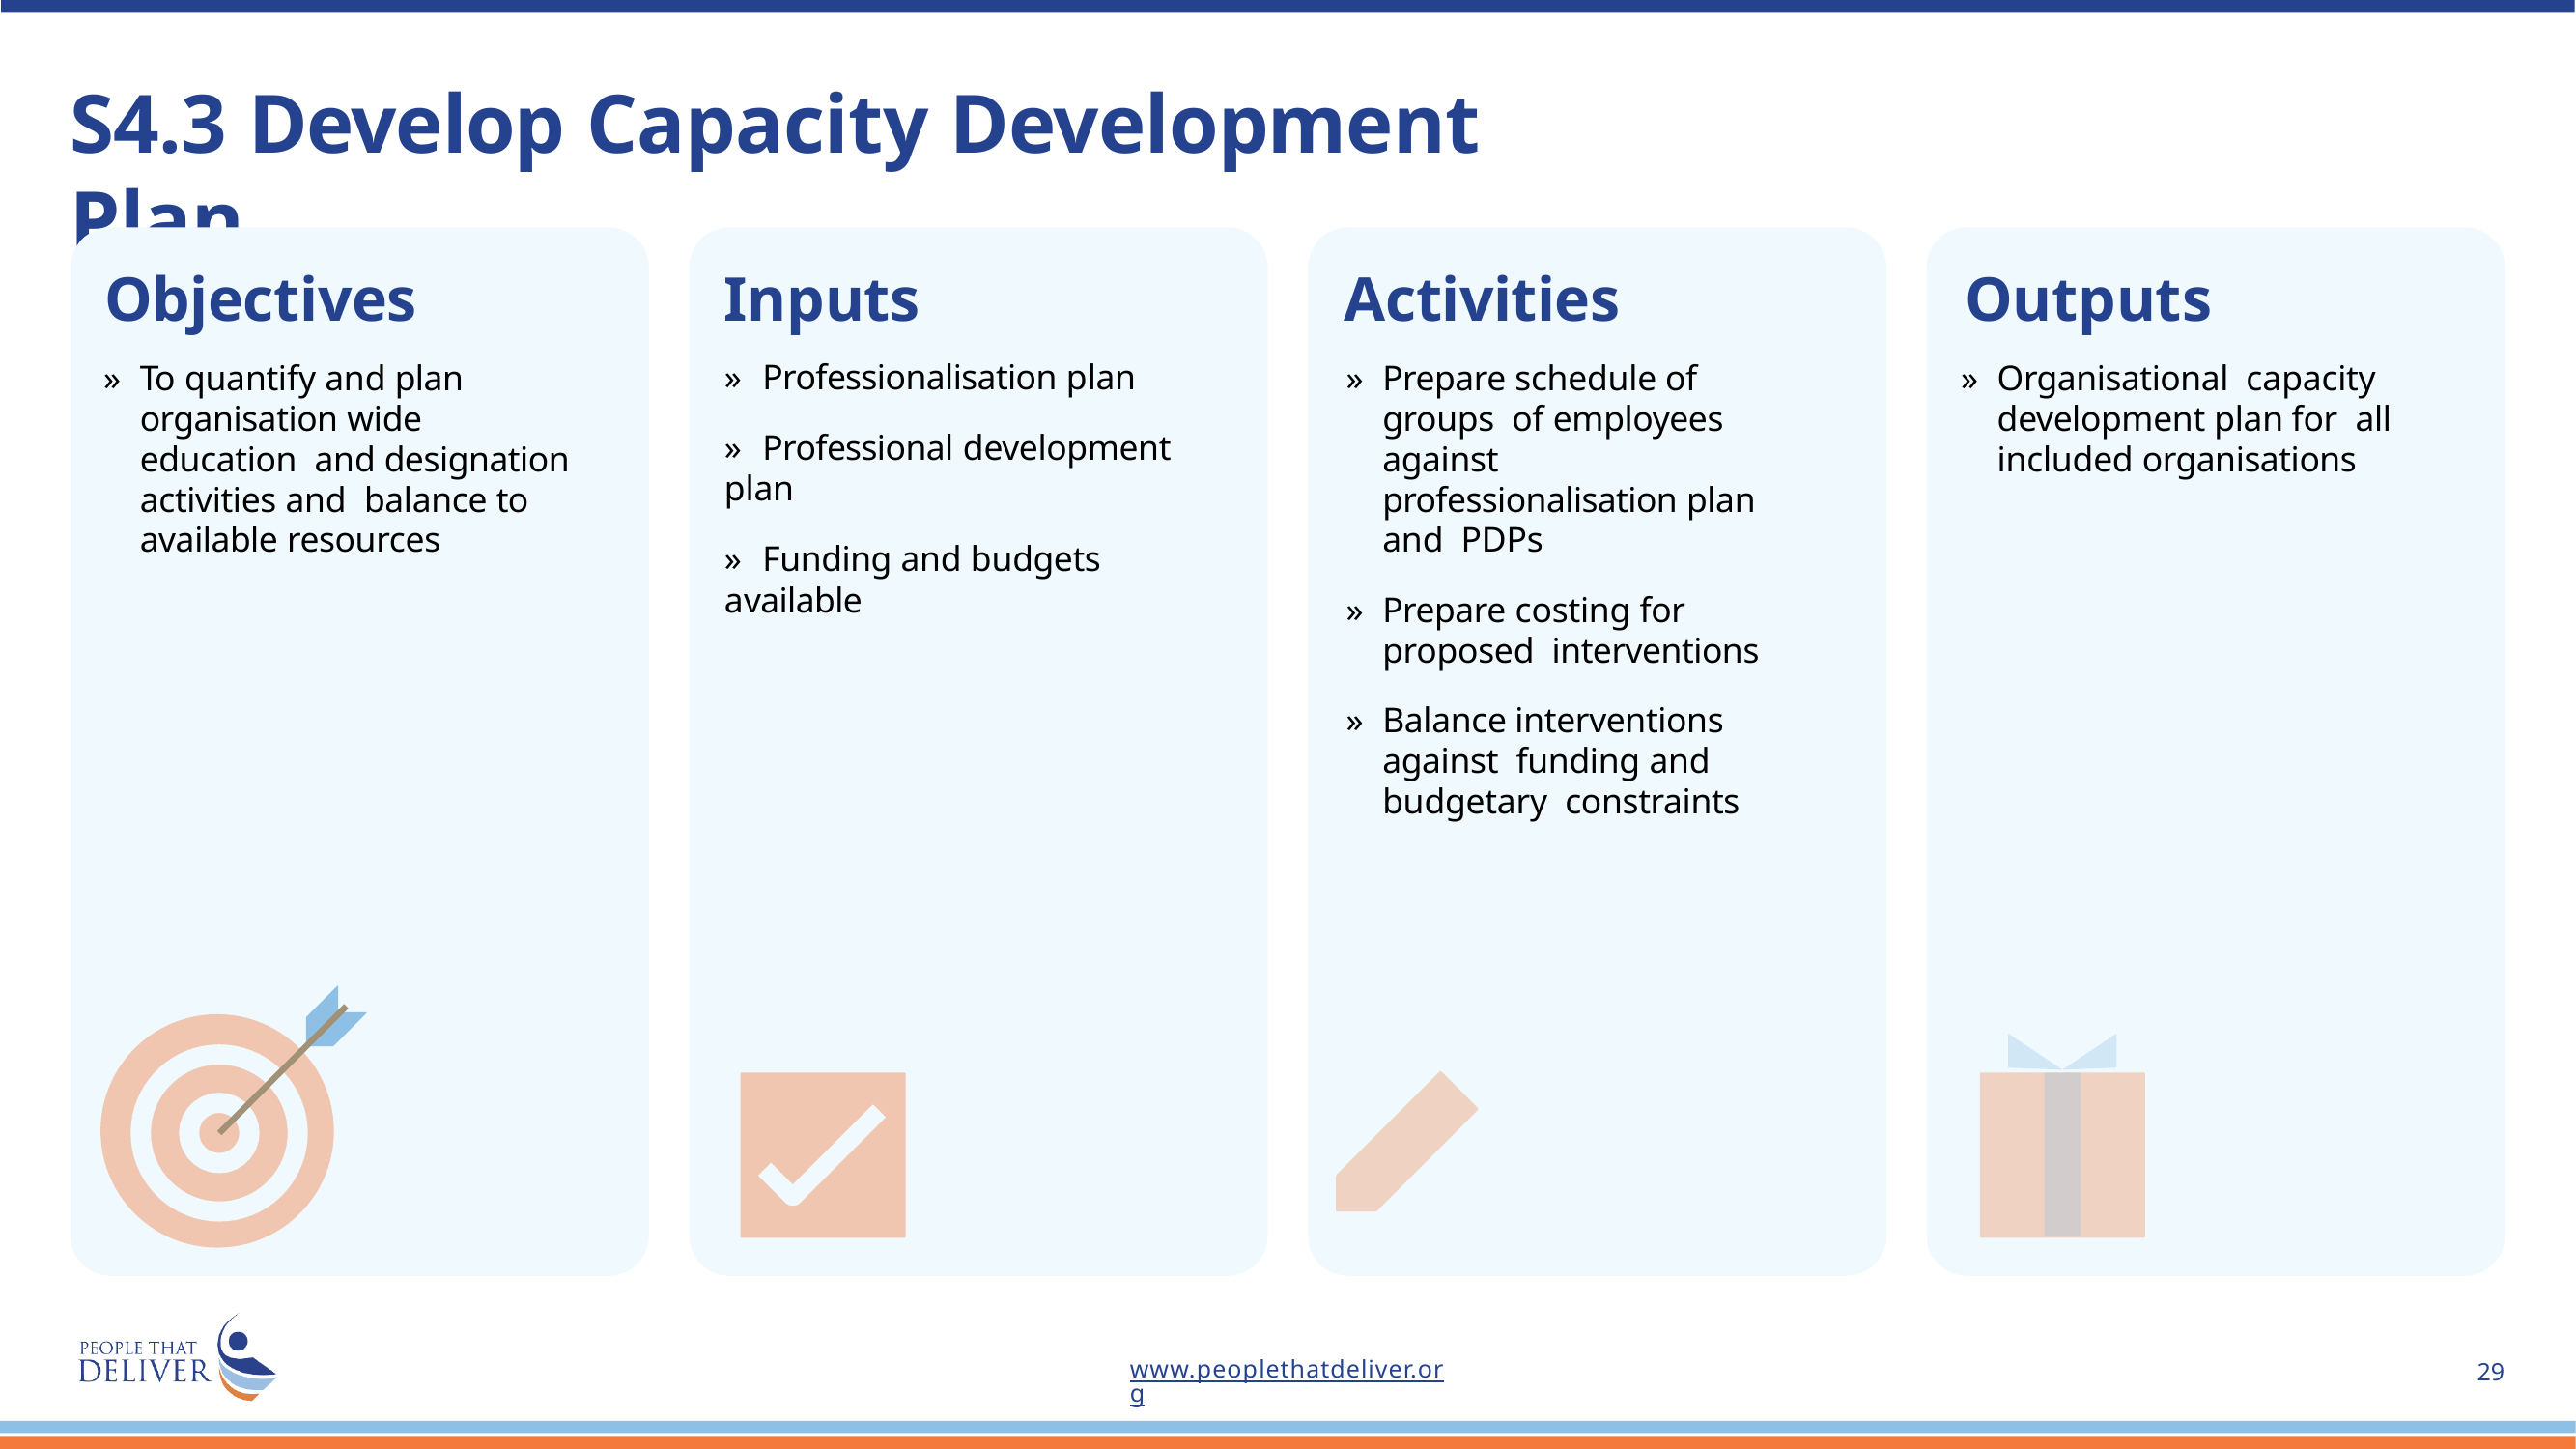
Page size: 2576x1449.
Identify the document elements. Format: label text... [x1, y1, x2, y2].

text_box [1336, 1070, 1479, 1212]
text_box [689, 227, 1268, 1276]
text_box [1308, 227, 1887, 1276]
title S4.3 Develop Capacity Development Plan [68, 70, 1543, 315]
text_box Outputs » Organisational capacity development plan for all included organisations [1959, 218, 2453, 479]
text_box www.peoplethatdeliver.org [1127, 1353, 1450, 1387]
text_box [70, 227, 649, 1276]
text_box [1926, 227, 2505, 1276]
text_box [740, 1072, 906, 1238]
text_box Objectives » To quantify and plan organisation wide education and designation activities and balance to available resources [101, 218, 584, 559]
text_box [1979, 1034, 2146, 1238]
text_box Activities » Prepare schedule of groups of employees against professionalisation plan and PDPs » Prepare costing for proposed interventions » Balance interventions against funding and budgetary constraints [1342, 218, 1818, 821]
slide_number 29 [2471, 1355, 2512, 1449]
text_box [99, 985, 367, 1248]
text_box Inputs » Professionalisation plan » Professional development plan » Funding and budgets available [722, 218, 1220, 620]
picture [63, 1292, 291, 1417]
